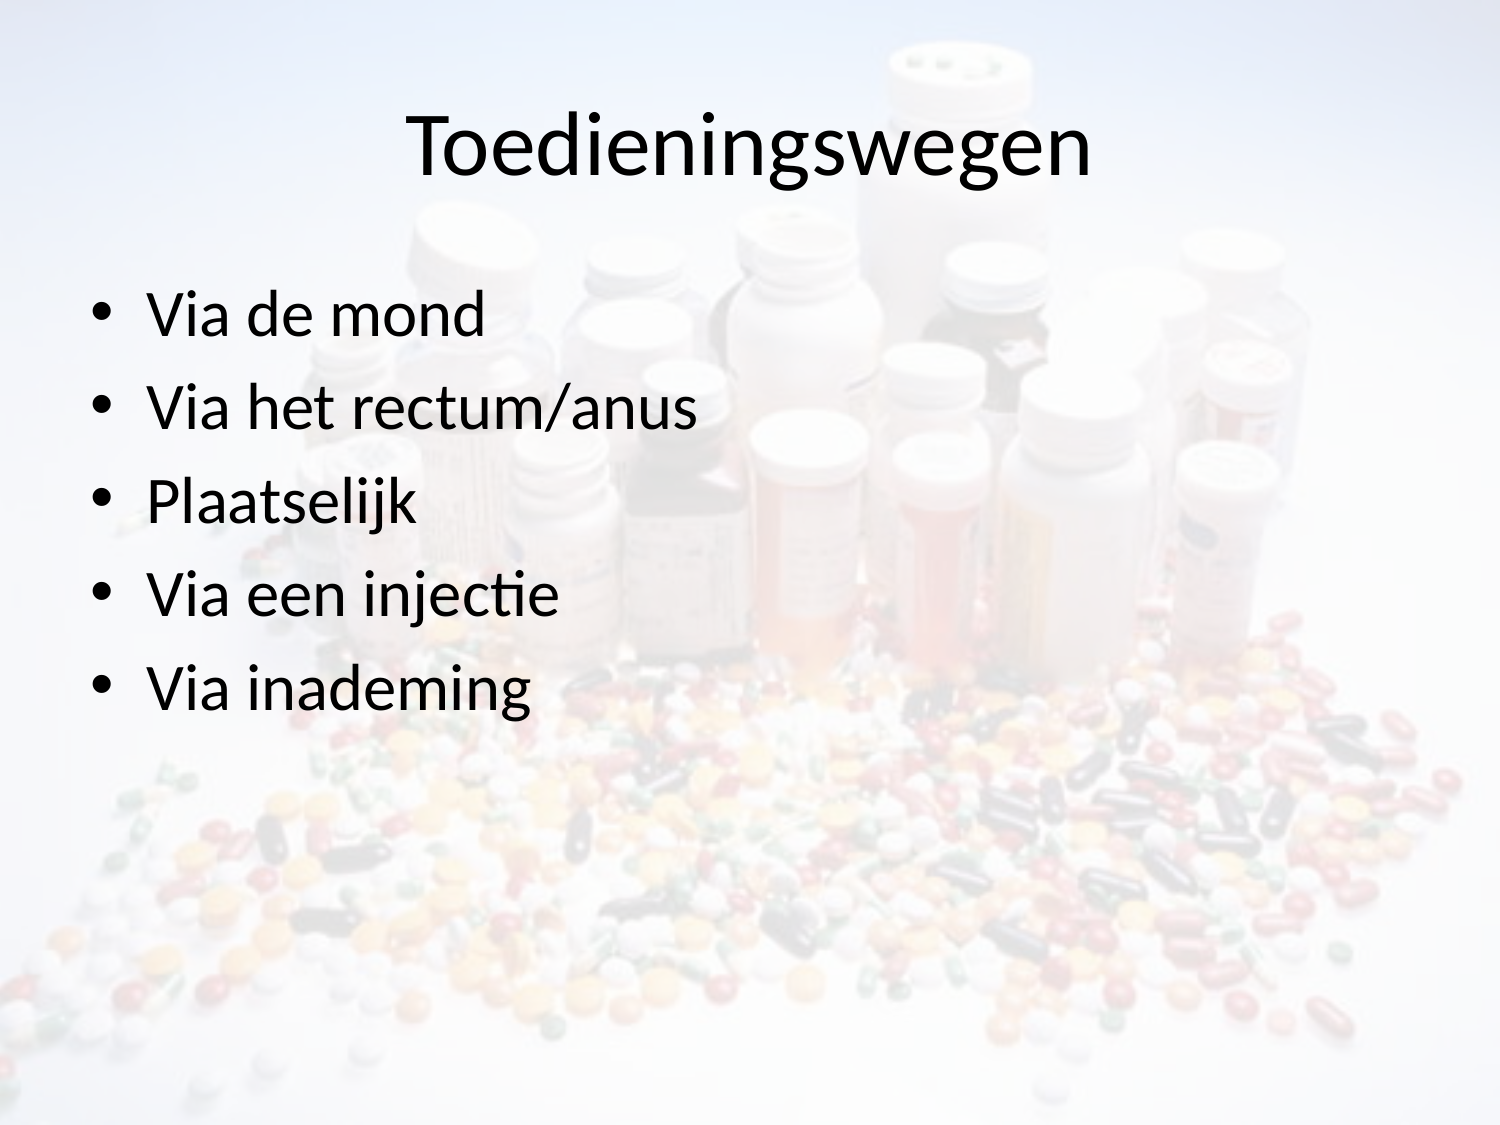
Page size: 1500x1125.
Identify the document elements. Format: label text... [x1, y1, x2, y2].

title Toedieningswegen [75, 45, 1425, 233]
list Via de mond Via het rectum/anus Plaatselijk Via een injectie Via inademing [75, 262, 1425, 1005]
